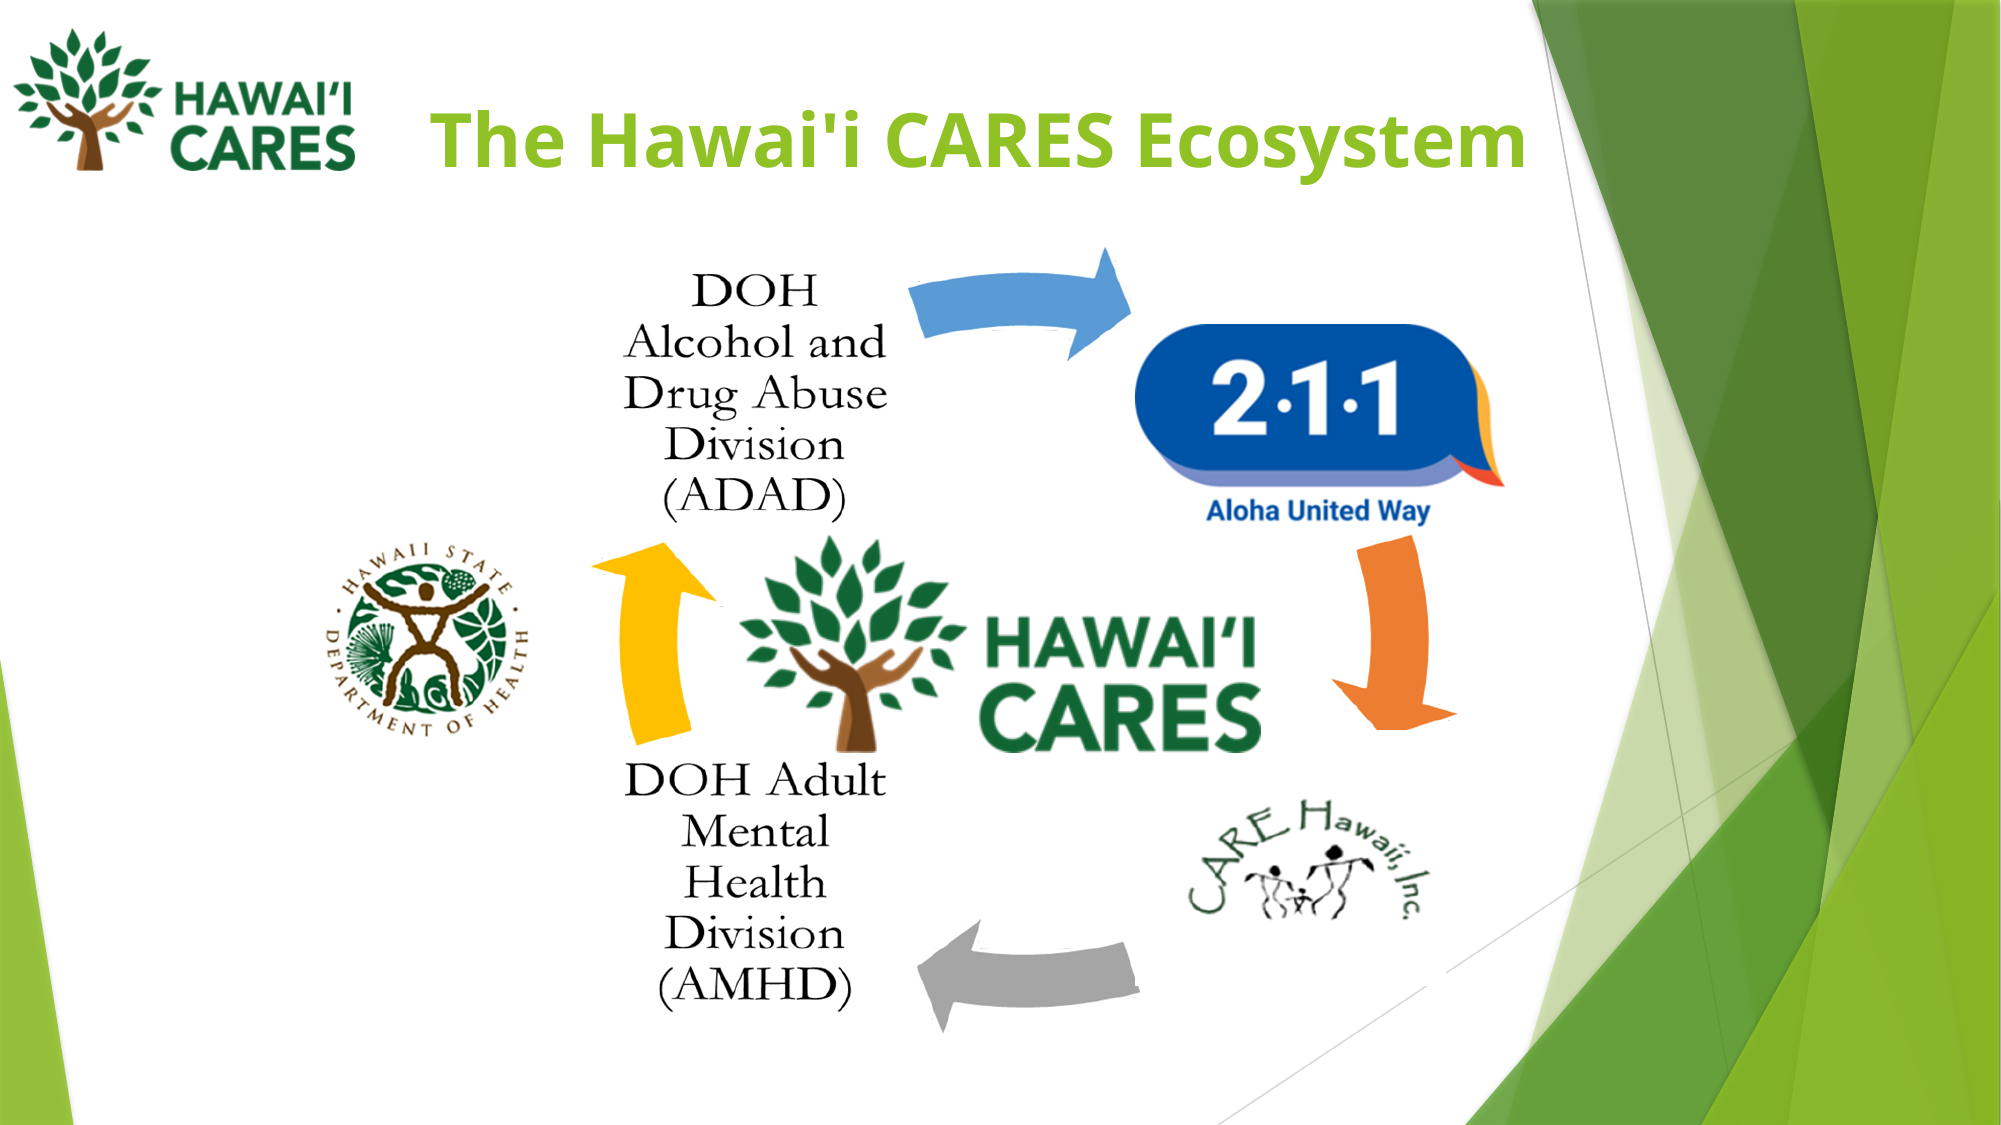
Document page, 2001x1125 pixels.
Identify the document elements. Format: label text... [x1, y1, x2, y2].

picture [12, 28, 355, 172]
picture [250, 233, 1799, 1047]
title The Hawai'i CARES Ecosystem [274, 84, 1685, 232]
